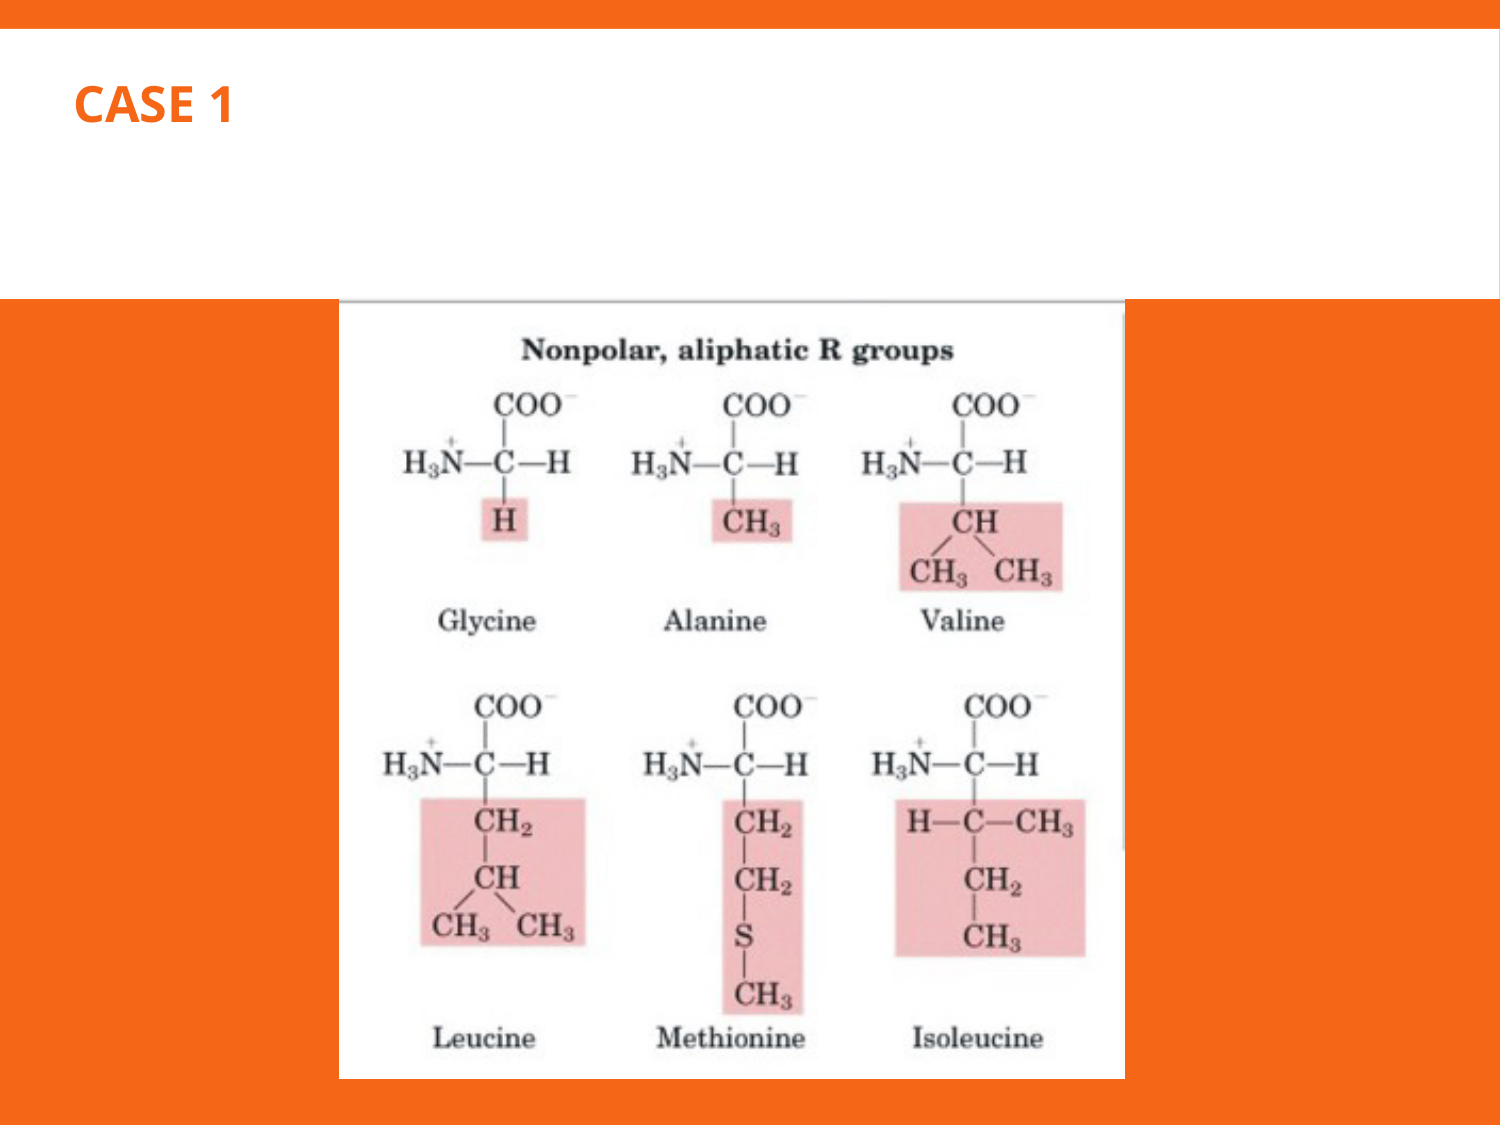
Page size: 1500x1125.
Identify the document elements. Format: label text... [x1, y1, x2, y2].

picture [339, 295, 1126, 1080]
title CASE 1 [58, 74, 1425, 141]
list R is hydrocarbon, neutral and Non polar [58, 199, 1425, 1005]
